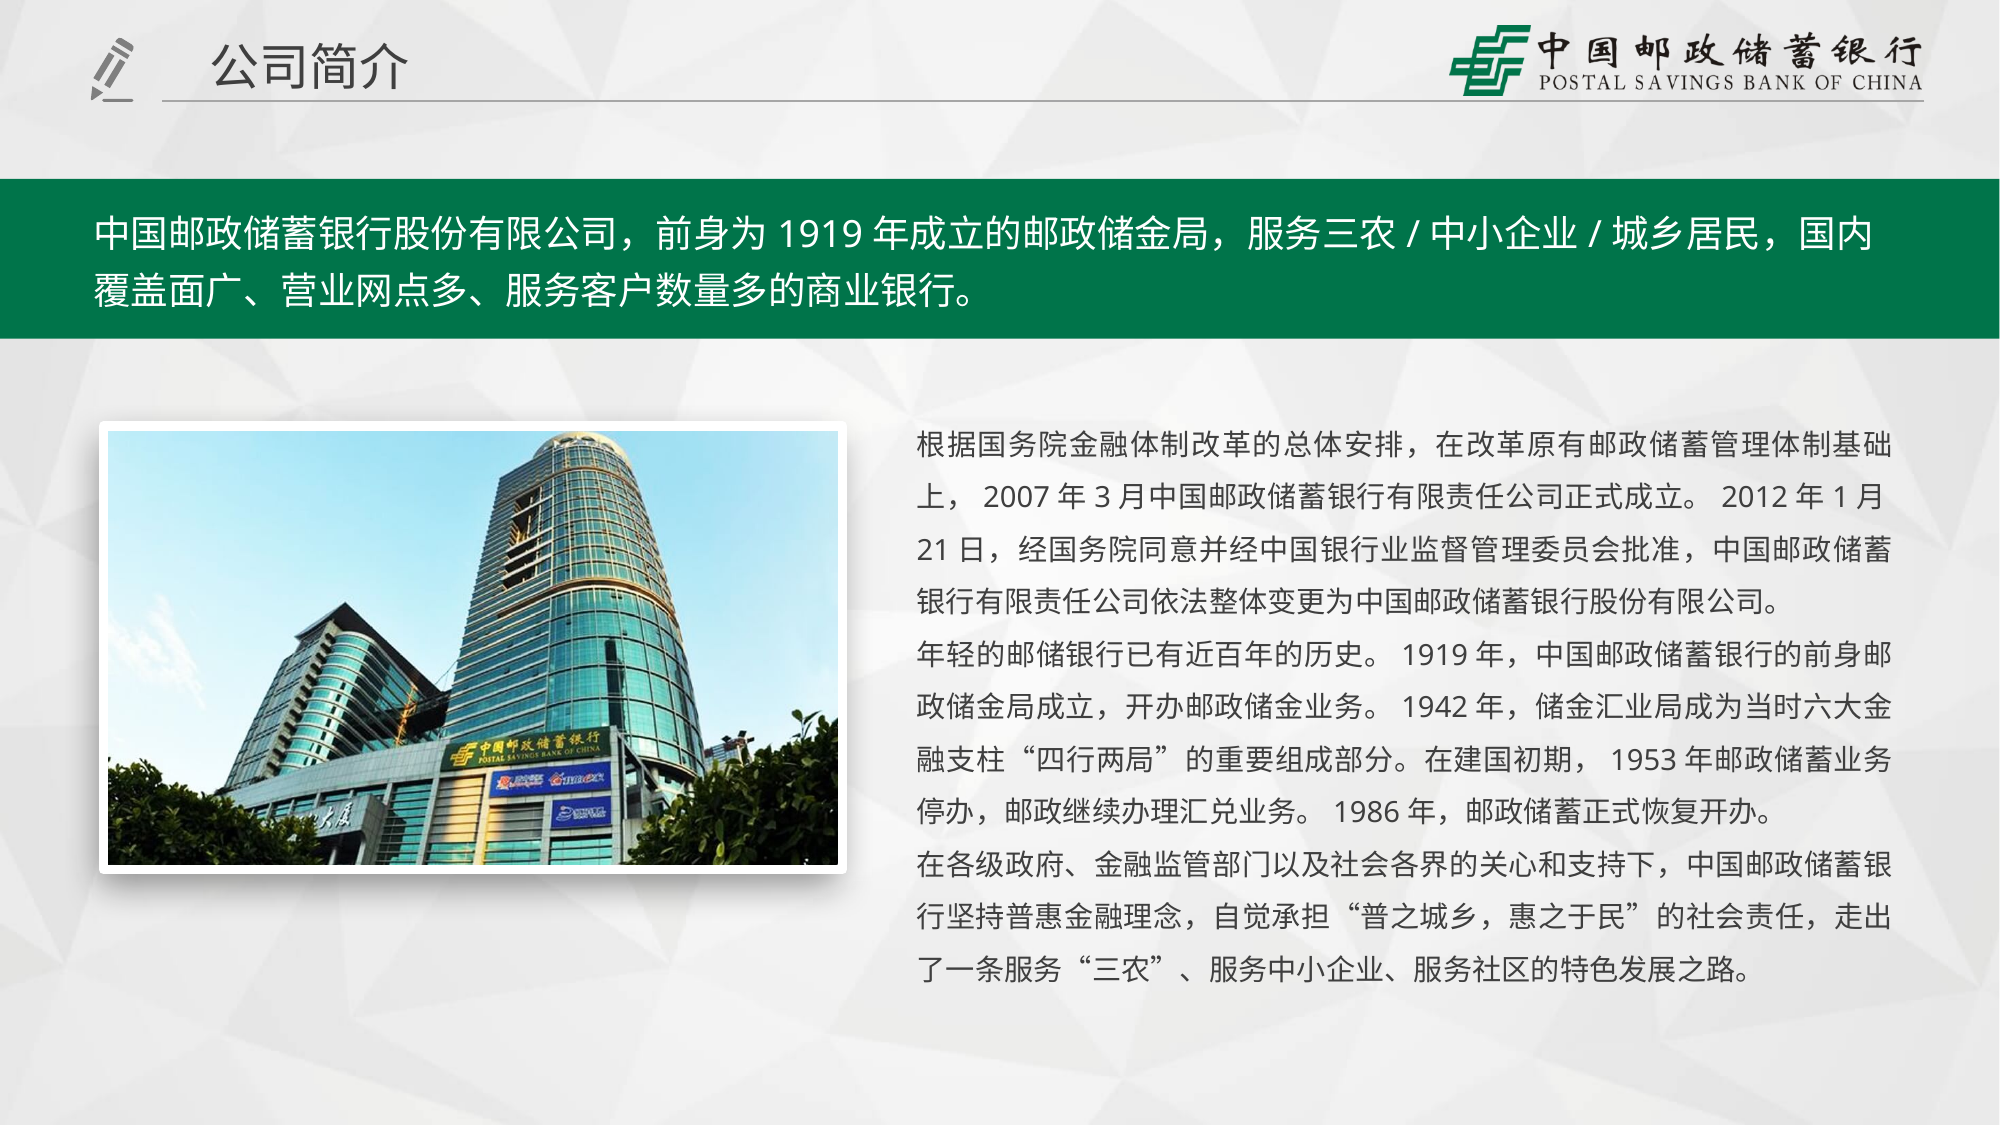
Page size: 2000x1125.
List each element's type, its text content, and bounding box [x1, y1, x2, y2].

text_box [102, 98, 134, 102]
text_box 根据国务院金融体制改革的总体安排，在改革原有邮政储蓄管理体制基础上，2007年3月中国邮政储蓄银行有限责任公司正式成立。2012年1月21日，经国务院同意并经中国银行业监督管理委员会批准，中国邮政储蓄银行有限责任公司依法整体变更为中国邮政储蓄银行股份有限公司。 年轻的邮储银行已有近百年的历史。1919年，中国邮政储蓄银行的前身邮政储金局成立，开办邮政储金业务。1942年，储金汇业局成为当时六大金融支柱“四行两局”的重要组成部分。在建国初期，1953年邮政储蓄业务停办，邮政继续办理汇兑业务。1986年，邮政储蓄正式恢复开办。 在各级政府、金融监管部门以及社会各界的关心和支持下，中国邮政储蓄银行坚持普惠金融理念，自觉承担“普之城乡，惠之于民”的社会责任，走出了一条服务“三农”、服务中小企业、服务社区的特色发展之路。 [916, 408, 1893, 986]
picture [0, 341, 2000, 1125]
text_box 公司简介 [194, 28, 425, 100]
text_box [0, 177, 2000, 341]
text_box 中国邮政储蓄银行股份有限公司，前身为1919年成立的邮政储金局，服务三农/中小企业/城乡居民，国内覆盖面广、营业网点多、服务客户数量多的商业银行。 [83, 194, 1893, 317]
text_box [90, 86, 104, 101]
text_box [104, 59, 126, 89]
text_box [110, 45, 130, 59]
text_box [93, 52, 115, 82]
picture [0, 0, 2000, 177]
text_box [115, 37, 134, 52]
